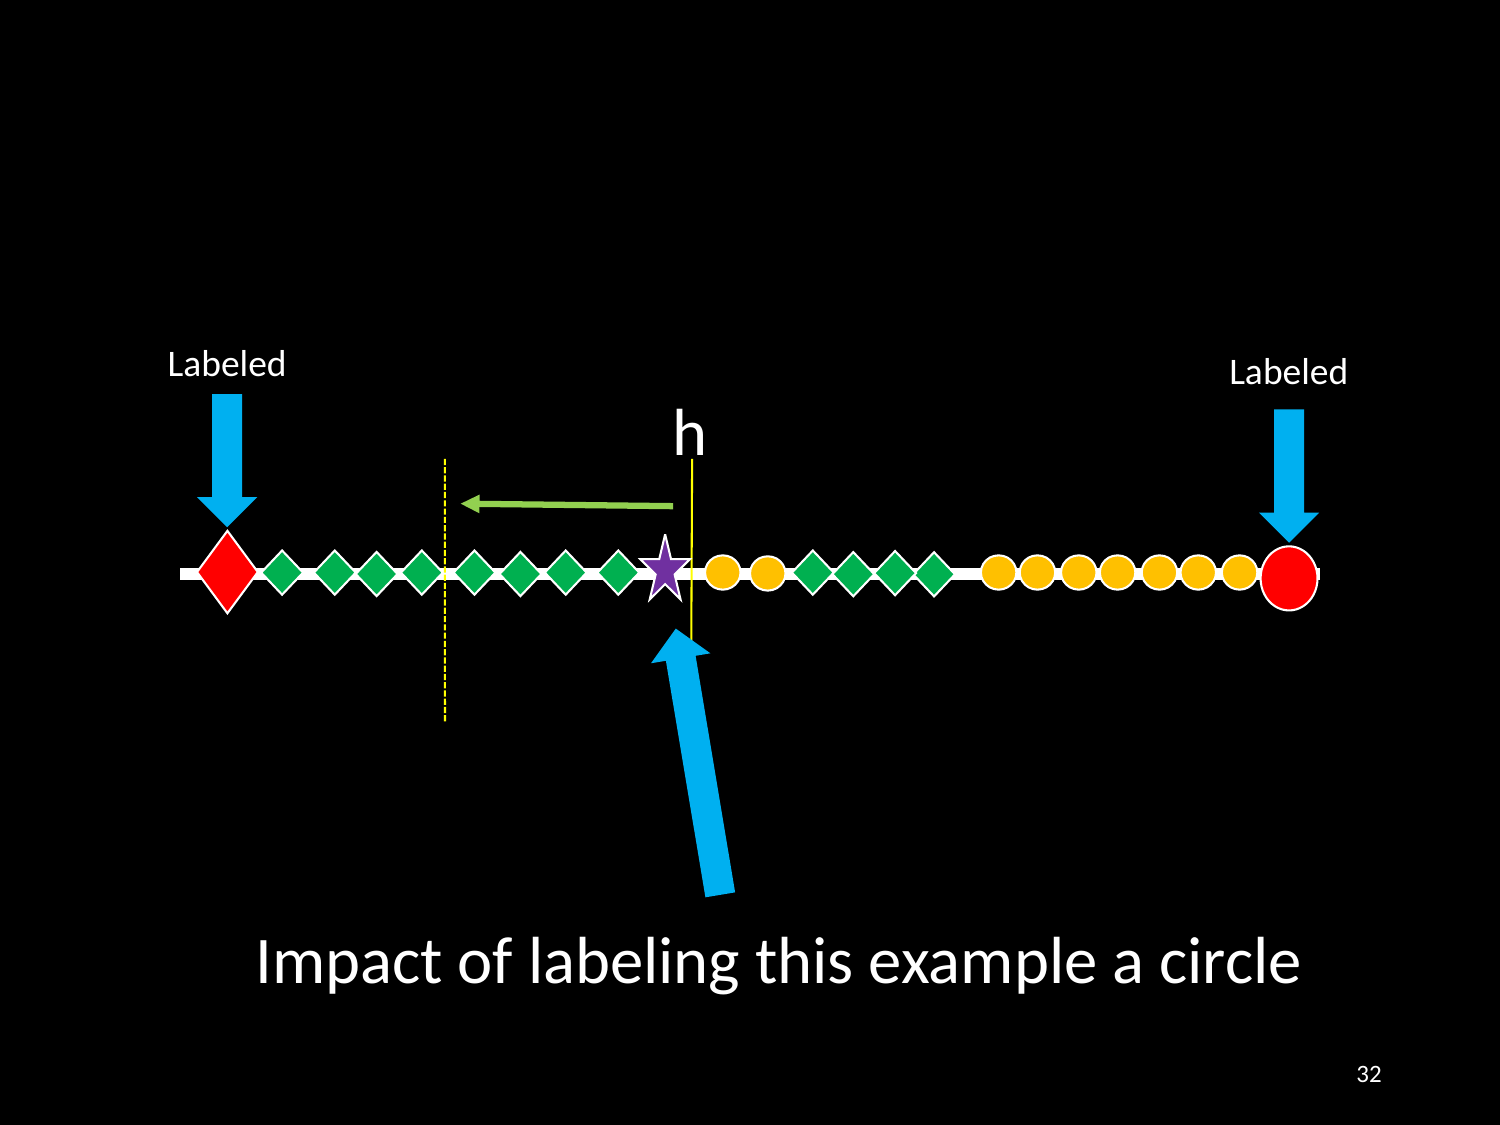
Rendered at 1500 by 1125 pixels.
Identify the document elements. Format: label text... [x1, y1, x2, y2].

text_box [693, 530, 1320, 614]
text_box h [657, 380, 723, 476]
text_box [194, 392, 260, 529]
text_box Impact of labeling this example a circle [240, 909, 1318, 1005]
text_box [1256, 408, 1322, 530]
text_box [648, 627, 737, 899]
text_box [445, 530, 691, 614]
text_box Labeled [1214, 339, 1364, 400]
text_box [460, 503, 674, 507]
text_box Labeled [152, 331, 302, 392]
slide_number 32 [1059, 1042, 1397, 1103]
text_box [180, 530, 444, 614]
